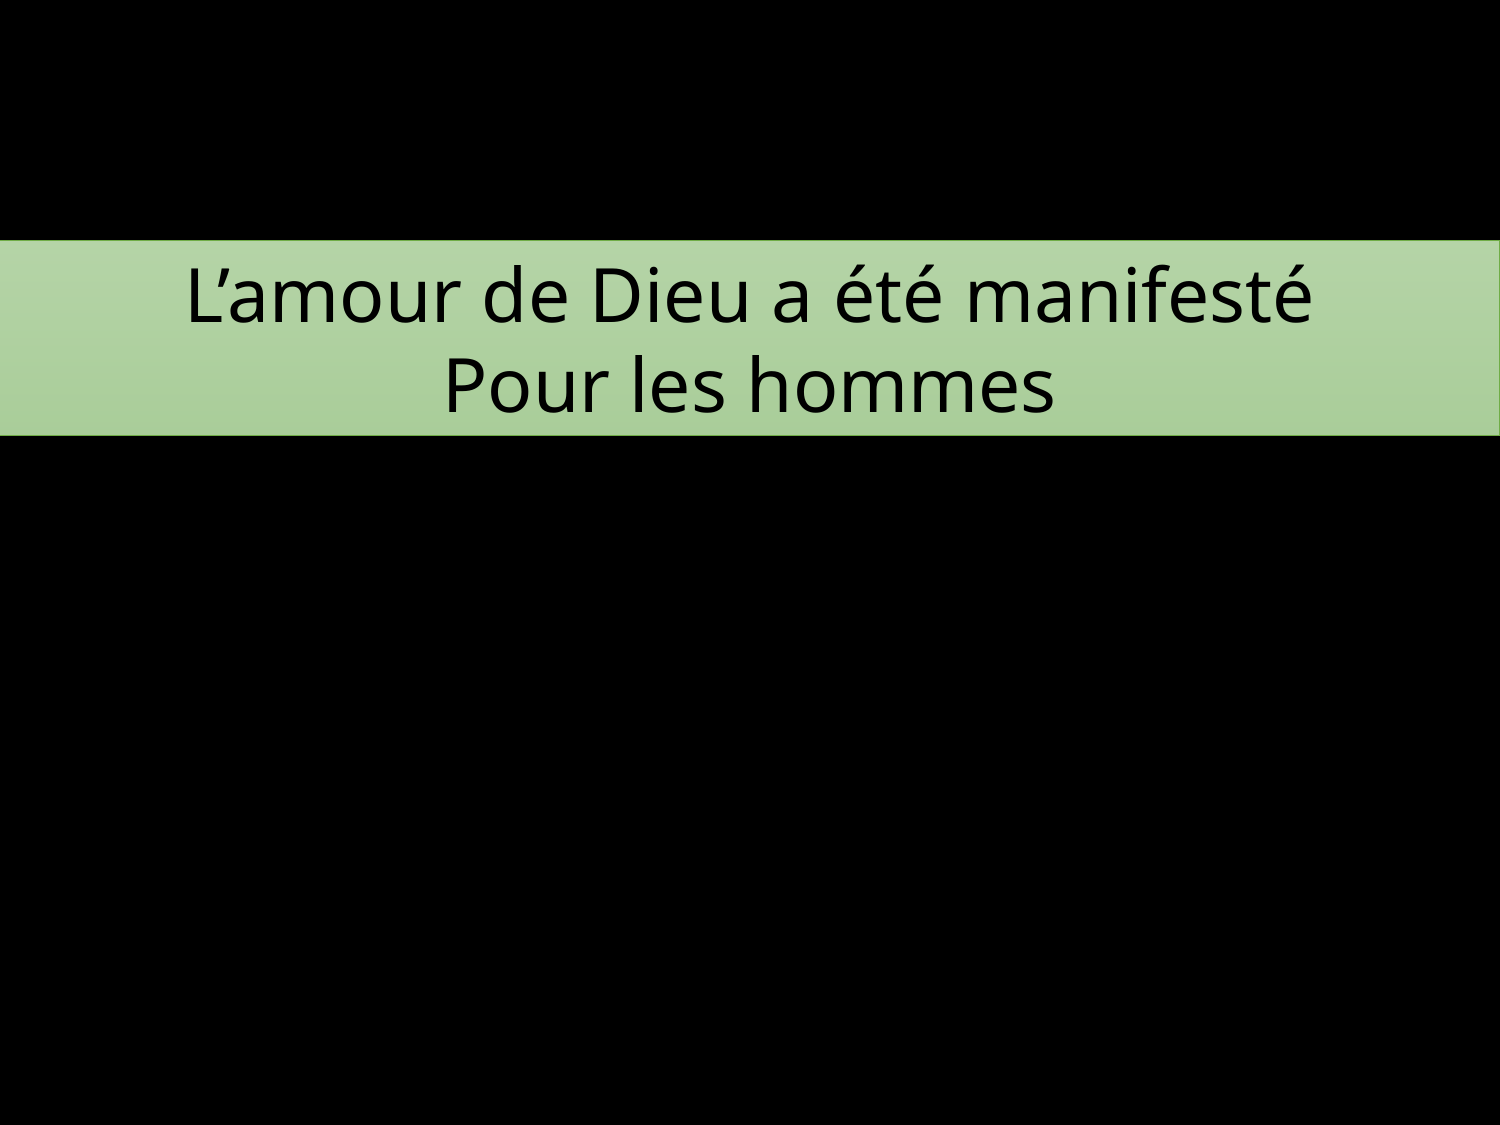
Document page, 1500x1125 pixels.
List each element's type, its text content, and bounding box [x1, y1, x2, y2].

text_box L’amour de Dieu a été manifesté Pour les hommes [0, 240, 1500, 436]
